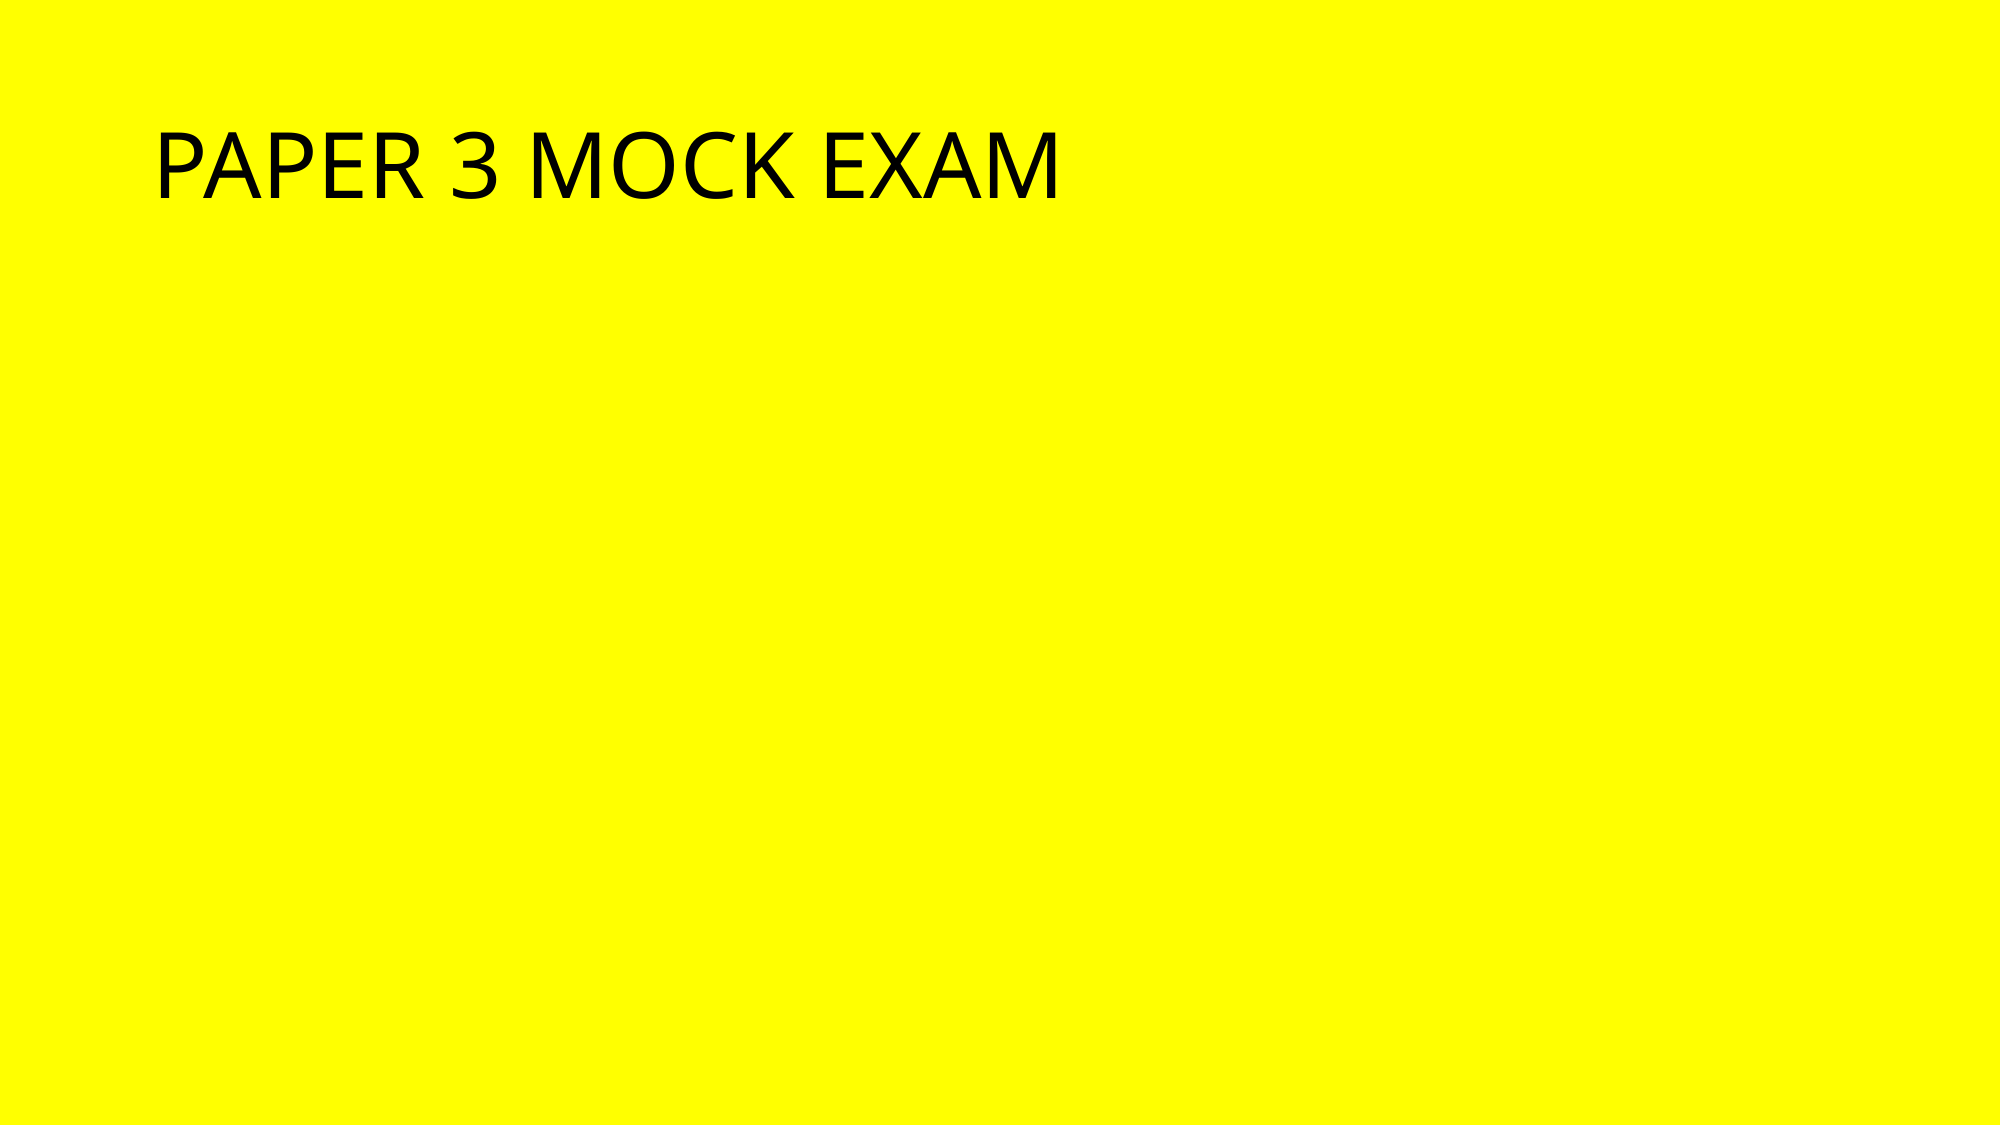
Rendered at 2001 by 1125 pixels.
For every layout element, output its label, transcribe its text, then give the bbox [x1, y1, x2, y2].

title PAPER 3 MOCK EXAM [137, 59, 1863, 278]
